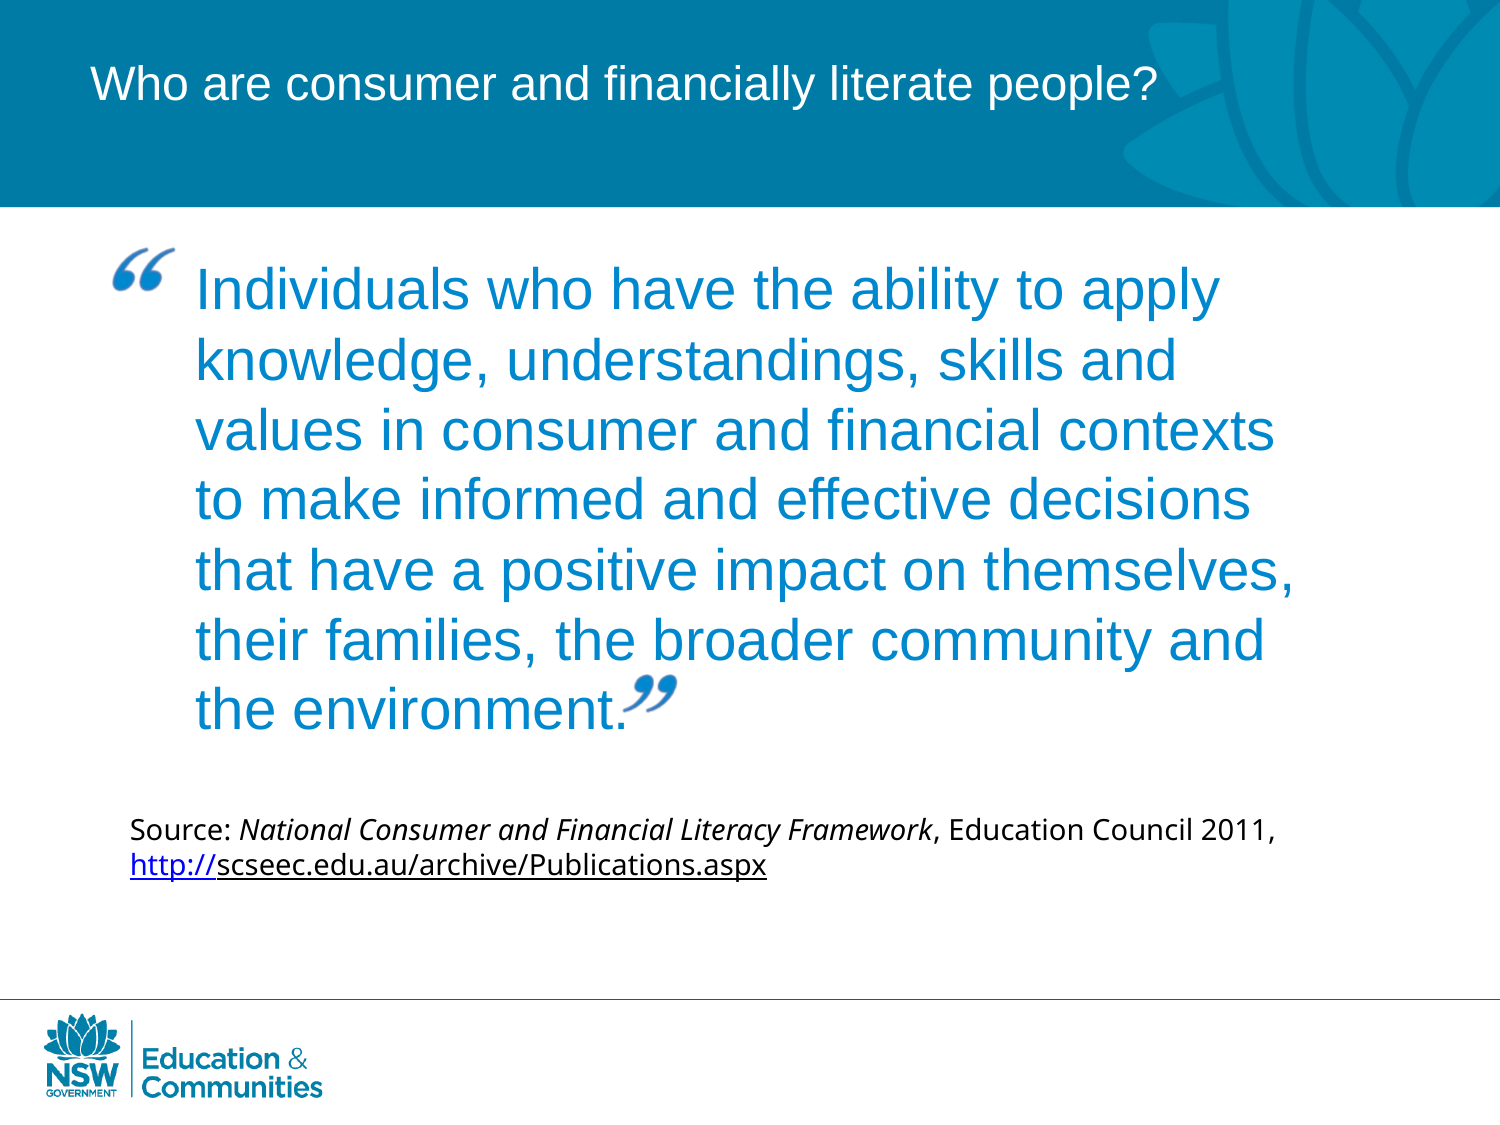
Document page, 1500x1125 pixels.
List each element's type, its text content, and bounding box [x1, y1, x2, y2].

picture [0, 1001, 1500, 1125]
text_box Individuals who have the ability to apply knowledge, understandings, skills and values in consumer and financial contexts to make informed and effective decisions that have a positive impact on themselves, their families, the broader community and the environment. Source: National Consumer and Financial Literacy Framework, Education Council 2011, http://scseec.edu.au/archive/Publications.aspx [115, 244, 1332, 894]
title Who are consumer and financially literate people? [75, 45, 1425, 173]
picture [0, 208, 1500, 998]
